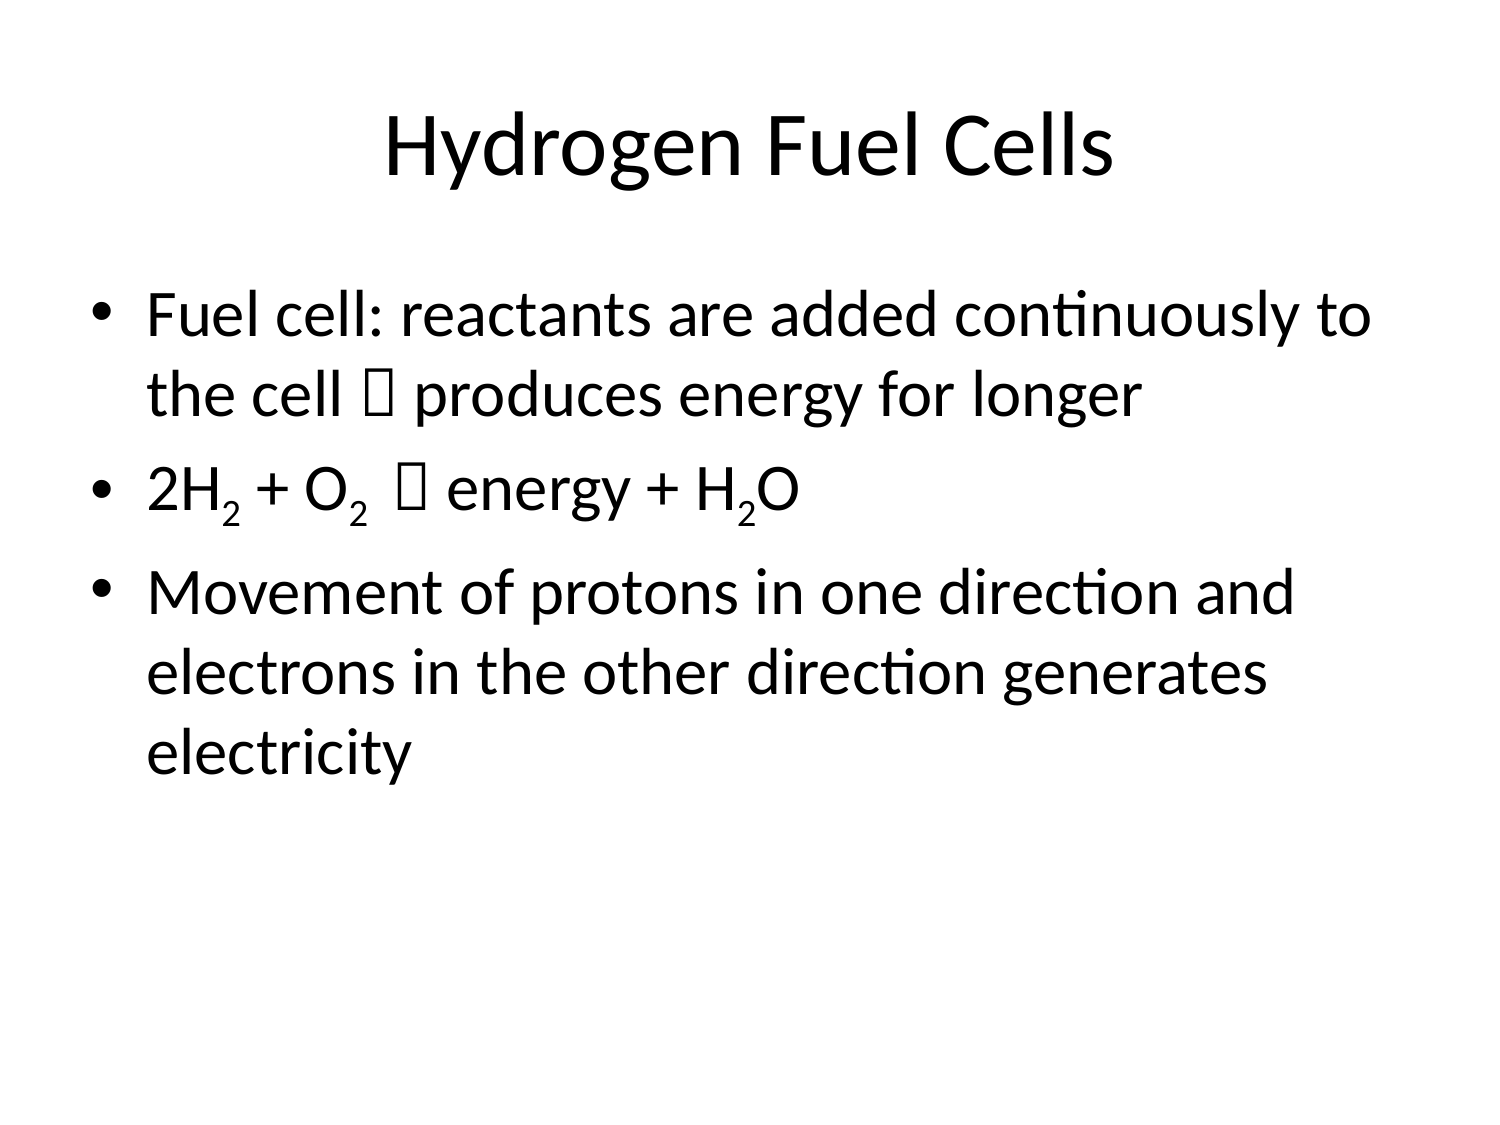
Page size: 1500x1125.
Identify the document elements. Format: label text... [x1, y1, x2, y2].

list Fuel cell: reactants are added continuously to the cell  produces energy for longer 2H2 + O2  energy + H2O Movement of protons in one direction and electrons in the other direction generates electricity [75, 262, 1425, 1005]
title Hydrogen Fuel Cells [75, 45, 1425, 233]
